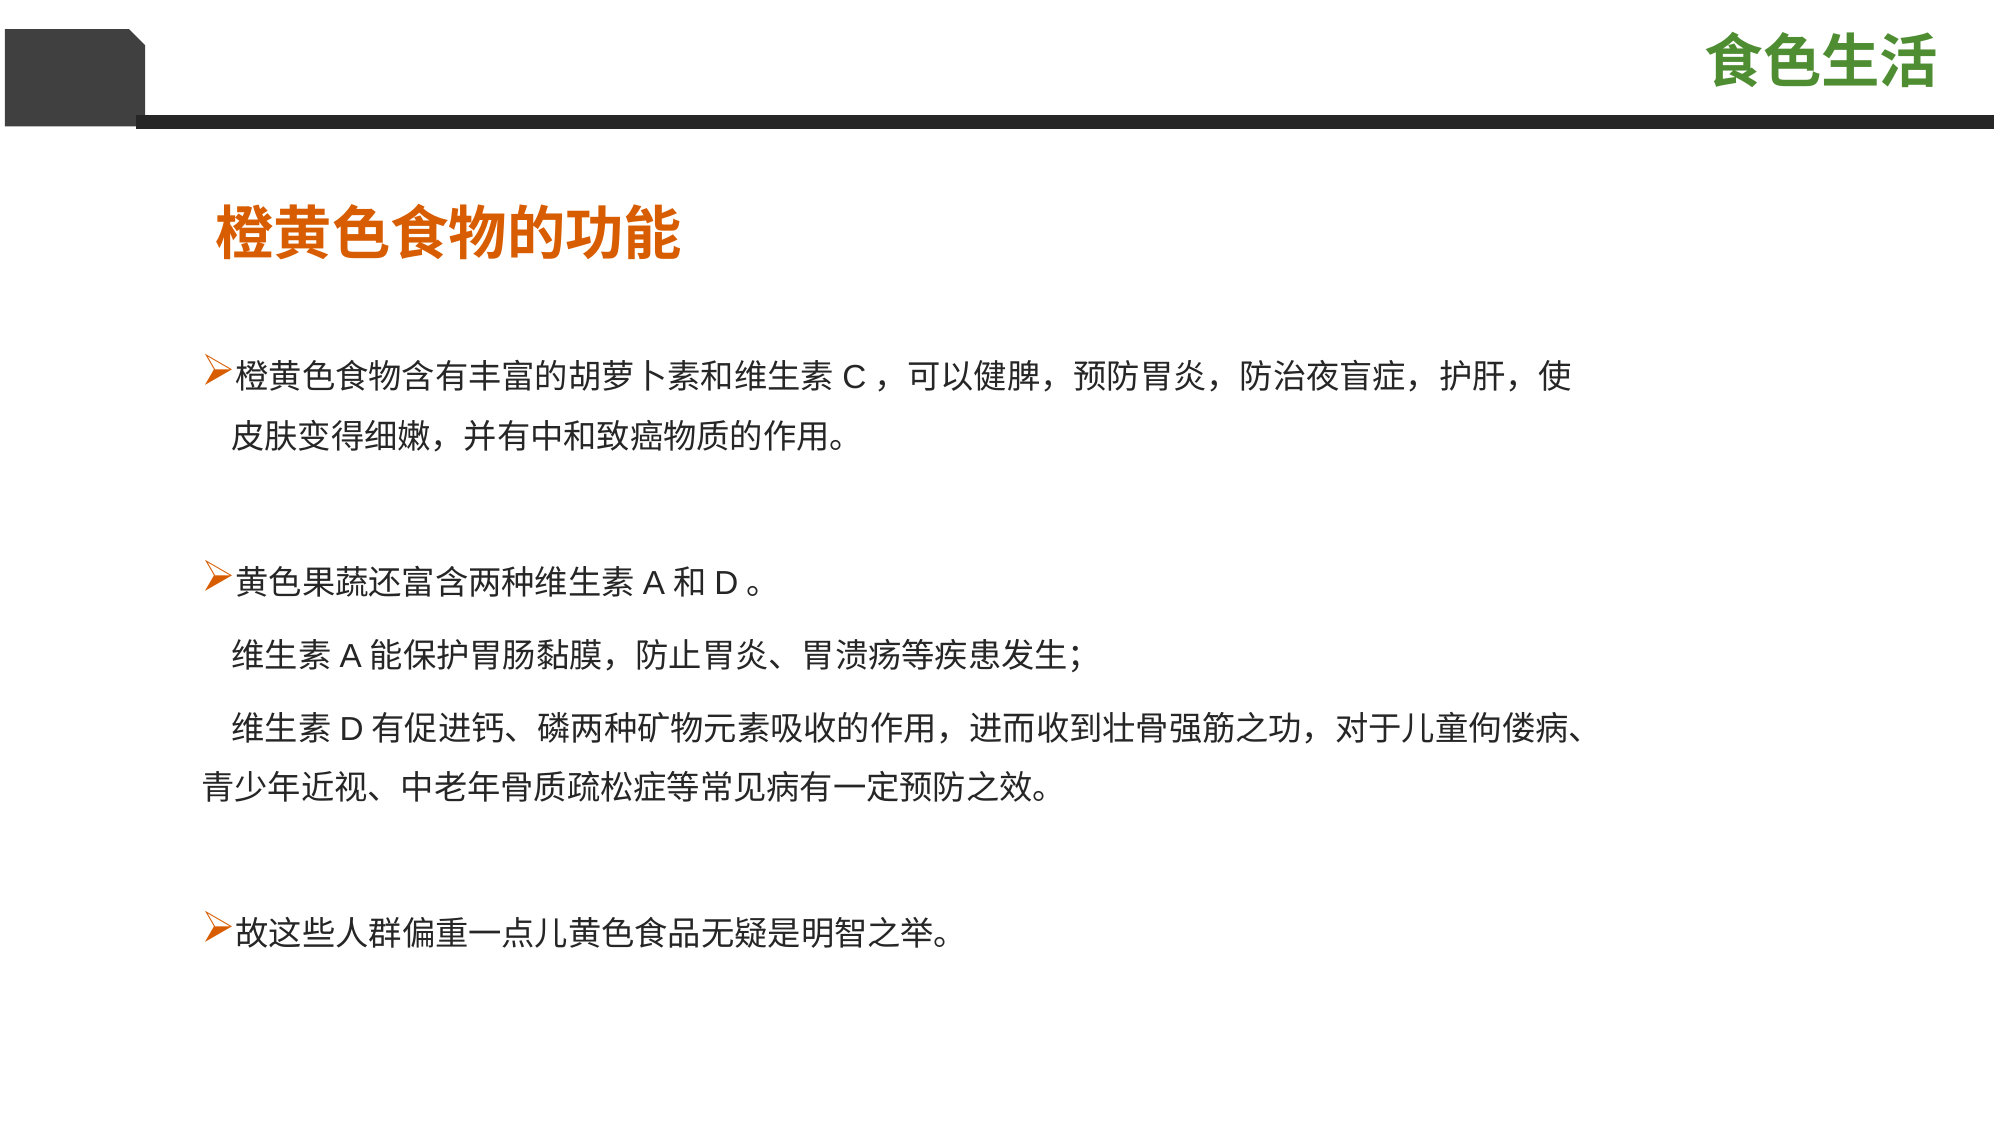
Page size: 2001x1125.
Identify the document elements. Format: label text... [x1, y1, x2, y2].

text_box 橙黄色食物的功能 [201, 189, 792, 275]
list 橙黄色食物含有丰富的胡萝卜素和维生素C，可以健脾，预防胃炎，防治夜盲症，护肝，使皮肤变得细嫩，并有中和致癌物质的作用。 黄色果蔬还富含两种维生素A和D。 维生素A能保护胃肠黏膜，防止胃炎、胃溃疡等疾患发生； 维生素D有促进钙、磷两种矿物元素吸收的作用，进而收到壮骨强筋之功，对于儿童佝偻病、青少年近视、中老年骨质疏松症等常见病有一定预防之效。 故这些人群偏重一点儿黄色食品无疑是明智之举。 [178, 275, 1619, 1025]
